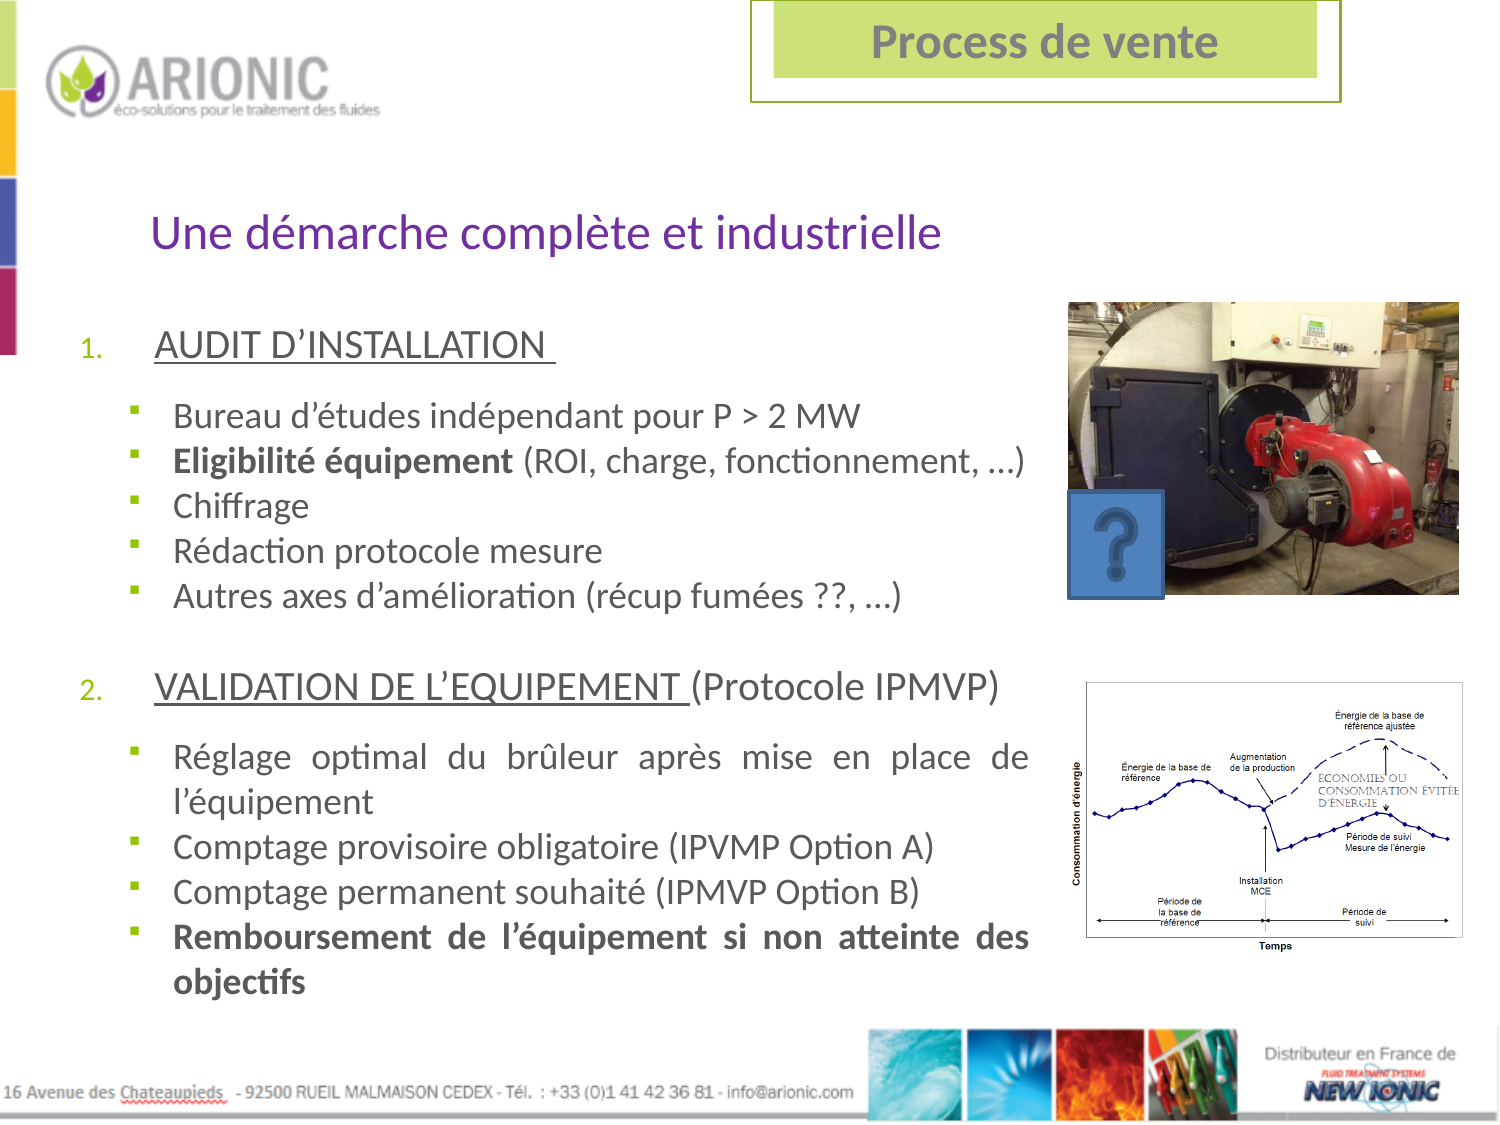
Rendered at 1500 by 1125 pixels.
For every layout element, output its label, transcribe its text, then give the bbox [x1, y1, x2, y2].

text_box Une démarche complète et industrielle [405, 148, 1425, 268]
picture [0, 1018, 1500, 1124]
picture [1068, 680, 1464, 953]
text_box AUDIT D’INSTALLATION Bureau d’études indépendant pour P > 2 MW Eligibilité équipement (ROI, charge, fonctionnement, …) Chiffrage Rédaction protocole mesure Autres axes d’amélioration (récup fumées ??, …) VALIDATION DE L’EQUIPEMENT (Protocole IPMVP) Réglage optimal du brûleur après mise en place de l’équipement Comptage provisoire obligatoire (IPVMP Option A) Comptage permanent souhaité (IPMVP Option B) Remboursement de l’équipement si non atteinte des objectifs [53, 309, 1046, 1017]
text_box [749, 0, 1343, 104]
picture [0, 0, 402, 355]
picture [1068, 302, 1459, 596]
